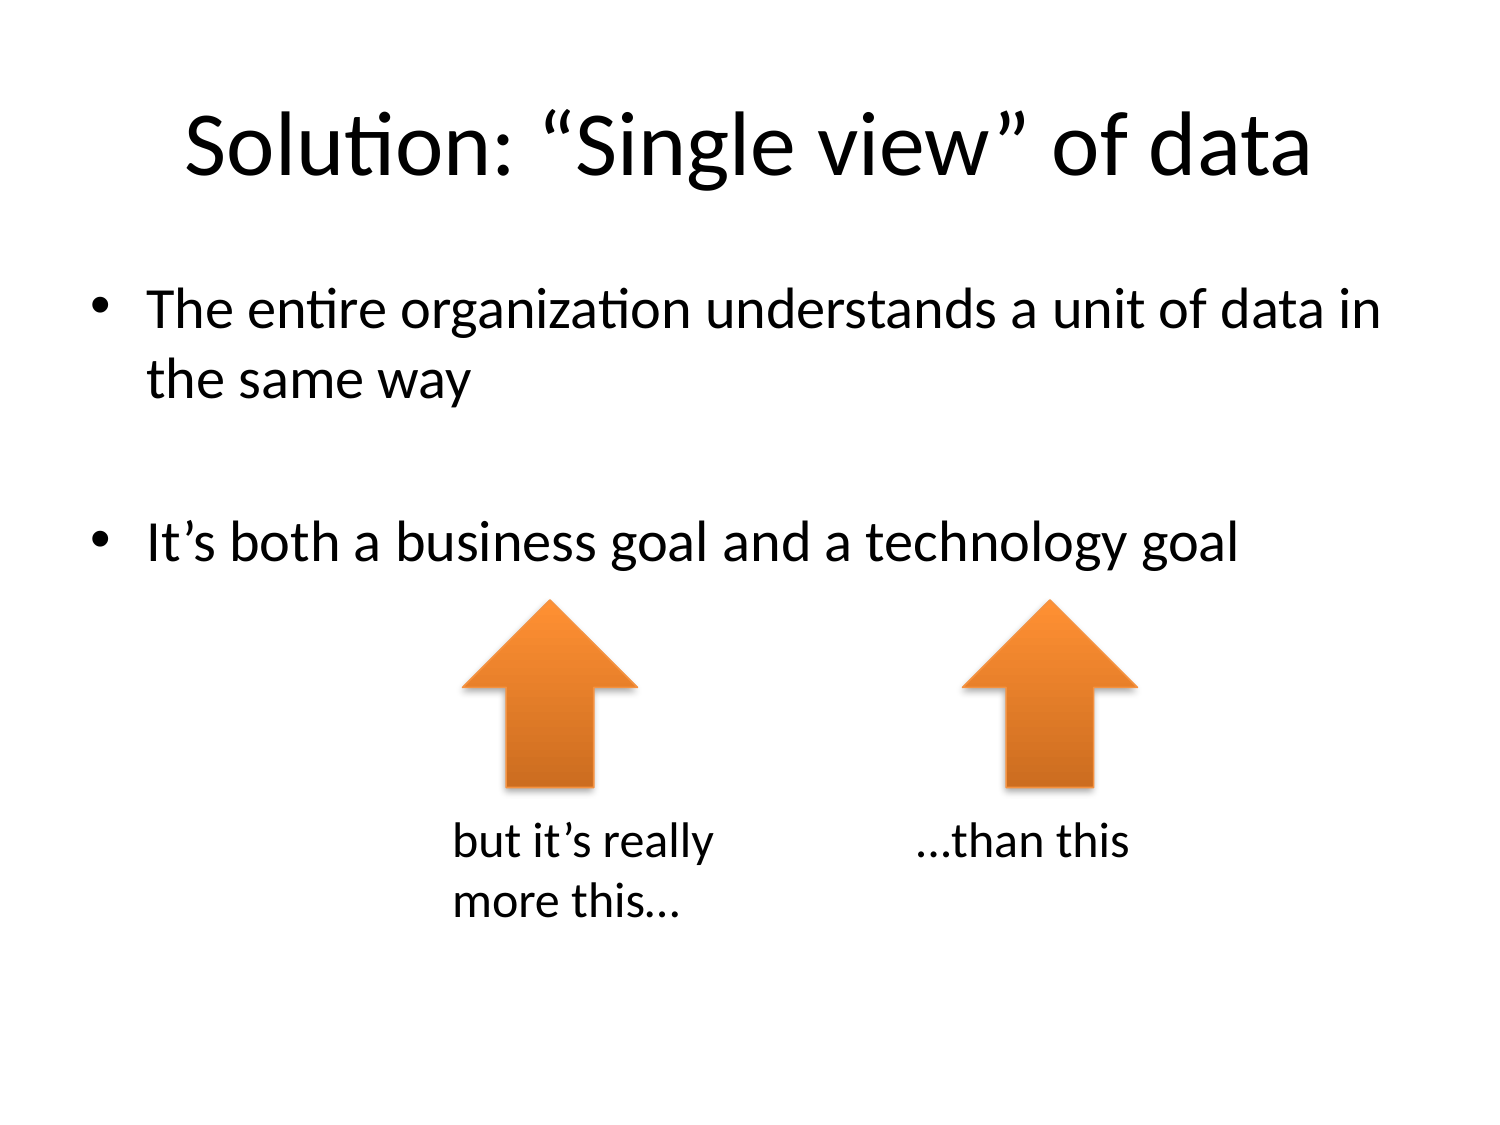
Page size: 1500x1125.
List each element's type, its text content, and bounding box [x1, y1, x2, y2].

text_box ...than this [899, 799, 1200, 875]
text_box [461, 599, 639, 789]
title Solution: “Single view” of data [75, 45, 1425, 233]
text_box but it’s really more this… [437, 799, 738, 935]
list The entire organization understands a unit of data in the same way It’s both a business goal and a technology goal [75, 262, 1425, 1005]
text_box [961, 599, 1139, 789]
